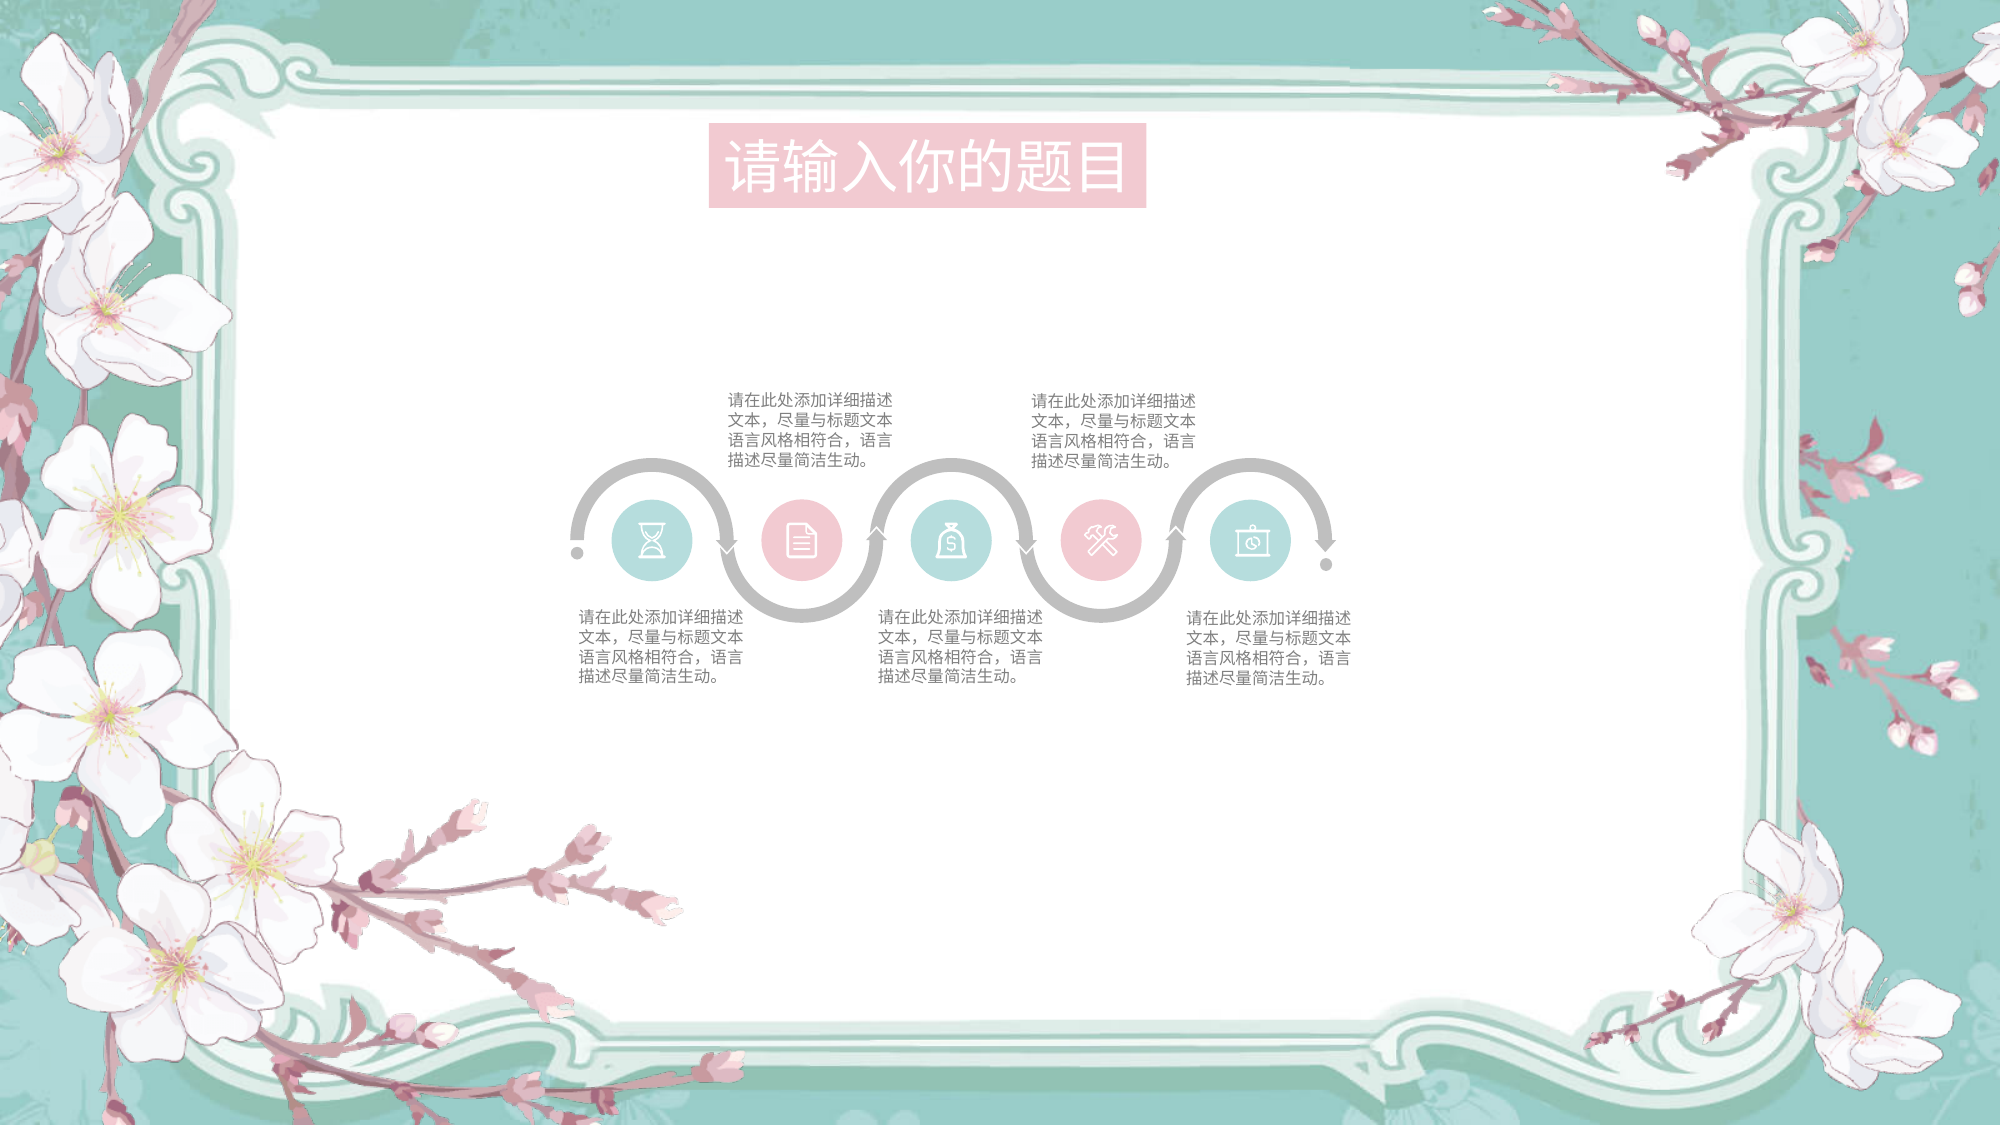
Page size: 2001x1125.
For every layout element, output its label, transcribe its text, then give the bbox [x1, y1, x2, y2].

text_box 请在此处添加详细描述文本，尽量与标题文本语言风格相符合，语言描述尽量简洁生动。 [863, 623, 1061, 694]
text_box 请在此处添加详细描述文本，尽量与标题文本语言风格相符合，语言描述尽量简洁生动。 [1016, 384, 1214, 457]
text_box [611, 499, 693, 582]
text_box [910, 499, 992, 582]
picture [0, 0, 2000, 1125]
text_box 请在此处添加详细描述文本，尽量与标题文本语言风格相符合，语言描述尽量简洁生动。 [563, 599, 762, 694]
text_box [761, 499, 843, 582]
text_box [1060, 499, 1142, 582]
text_box 请在此处添加详细描述文本，尽量与标题文本语言风格相符合，语言描述尽量简洁生动。 [1171, 601, 1369, 695]
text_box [1209, 499, 1291, 582]
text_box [570, 457, 1337, 623]
text_box 请在此处添加详细描述文本，尽量与标题文本语言风格相符合，语言描述尽量简洁生动。 [712, 383, 911, 457]
